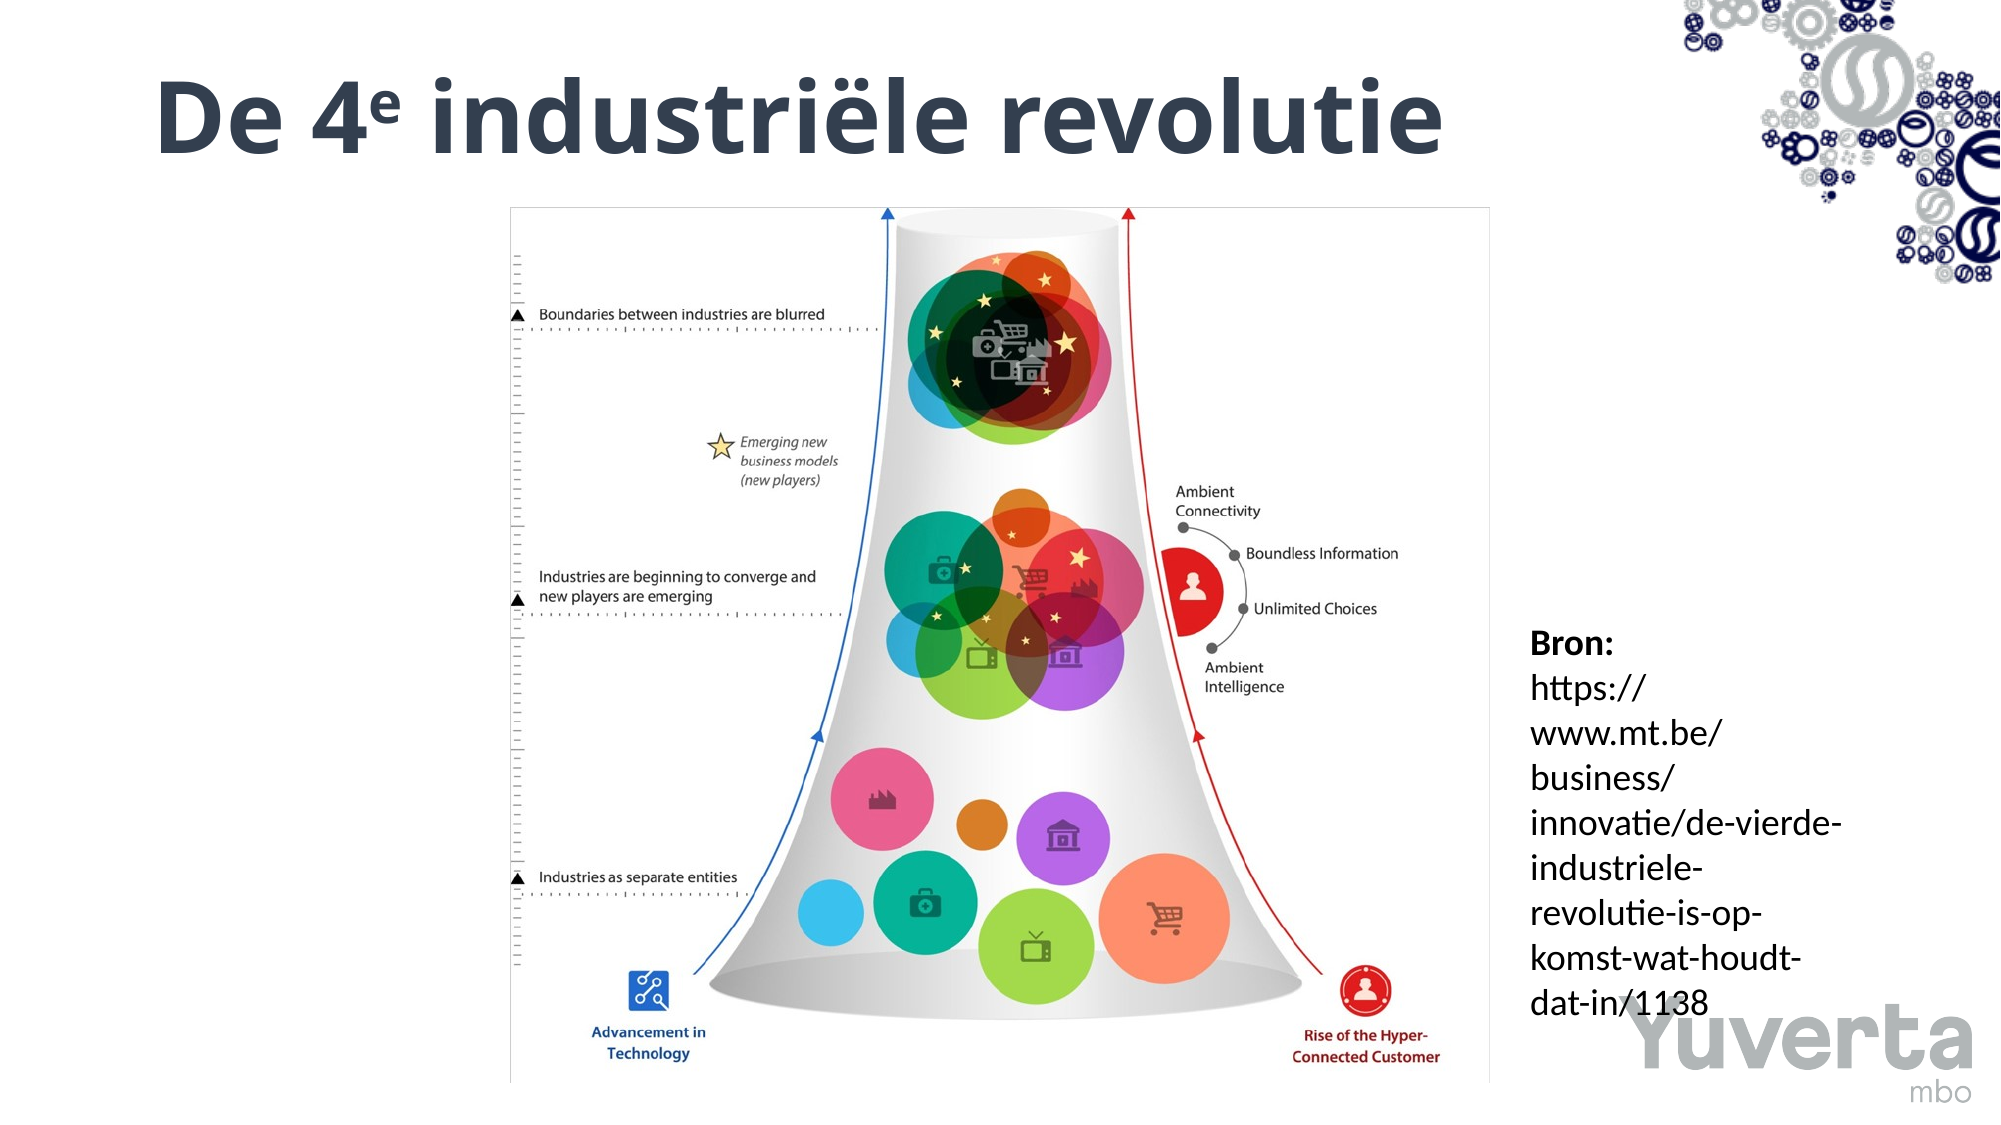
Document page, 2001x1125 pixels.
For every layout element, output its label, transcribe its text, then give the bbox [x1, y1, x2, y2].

picture [0, 0, 2000, 1125]
text_box Bron: https://www.mt.be/business/innovatie/de-vierde-industriele-revolutie-is-op-komst-wat-houdt-dat-in/1138 [1515, 610, 1863, 1076]
title De 4e industriële revolutie [137, 59, 1863, 278]
